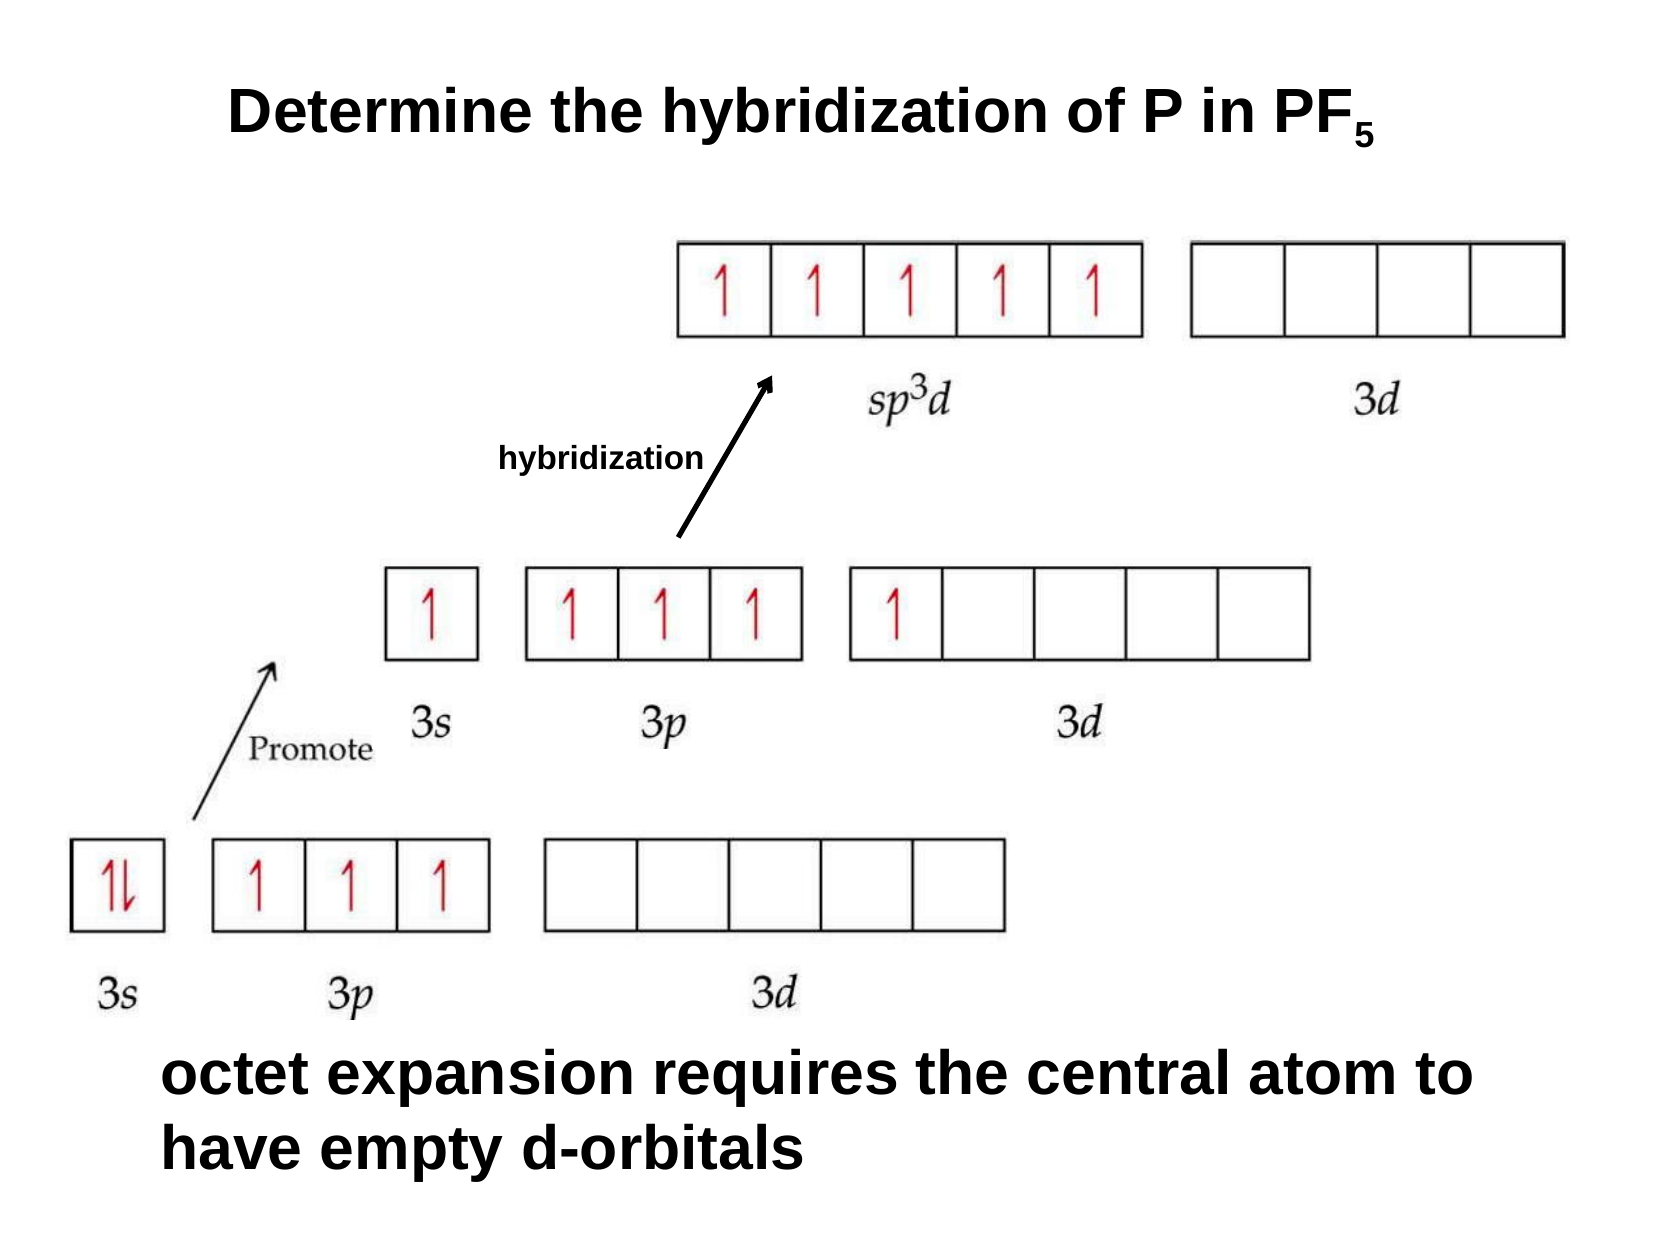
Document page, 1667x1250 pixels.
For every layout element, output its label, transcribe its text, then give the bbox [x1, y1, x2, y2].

picture [62, 556, 1321, 1020]
text_box octet expansion requires the central atom to have empty d-orbitals [145, 1024, 1546, 1190]
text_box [482, 375, 773, 538]
text_box Determine the hybridization of P in PF5 [213, 62, 1464, 163]
picture [670, 234, 1571, 433]
picture [537, 829, 1012, 1020]
